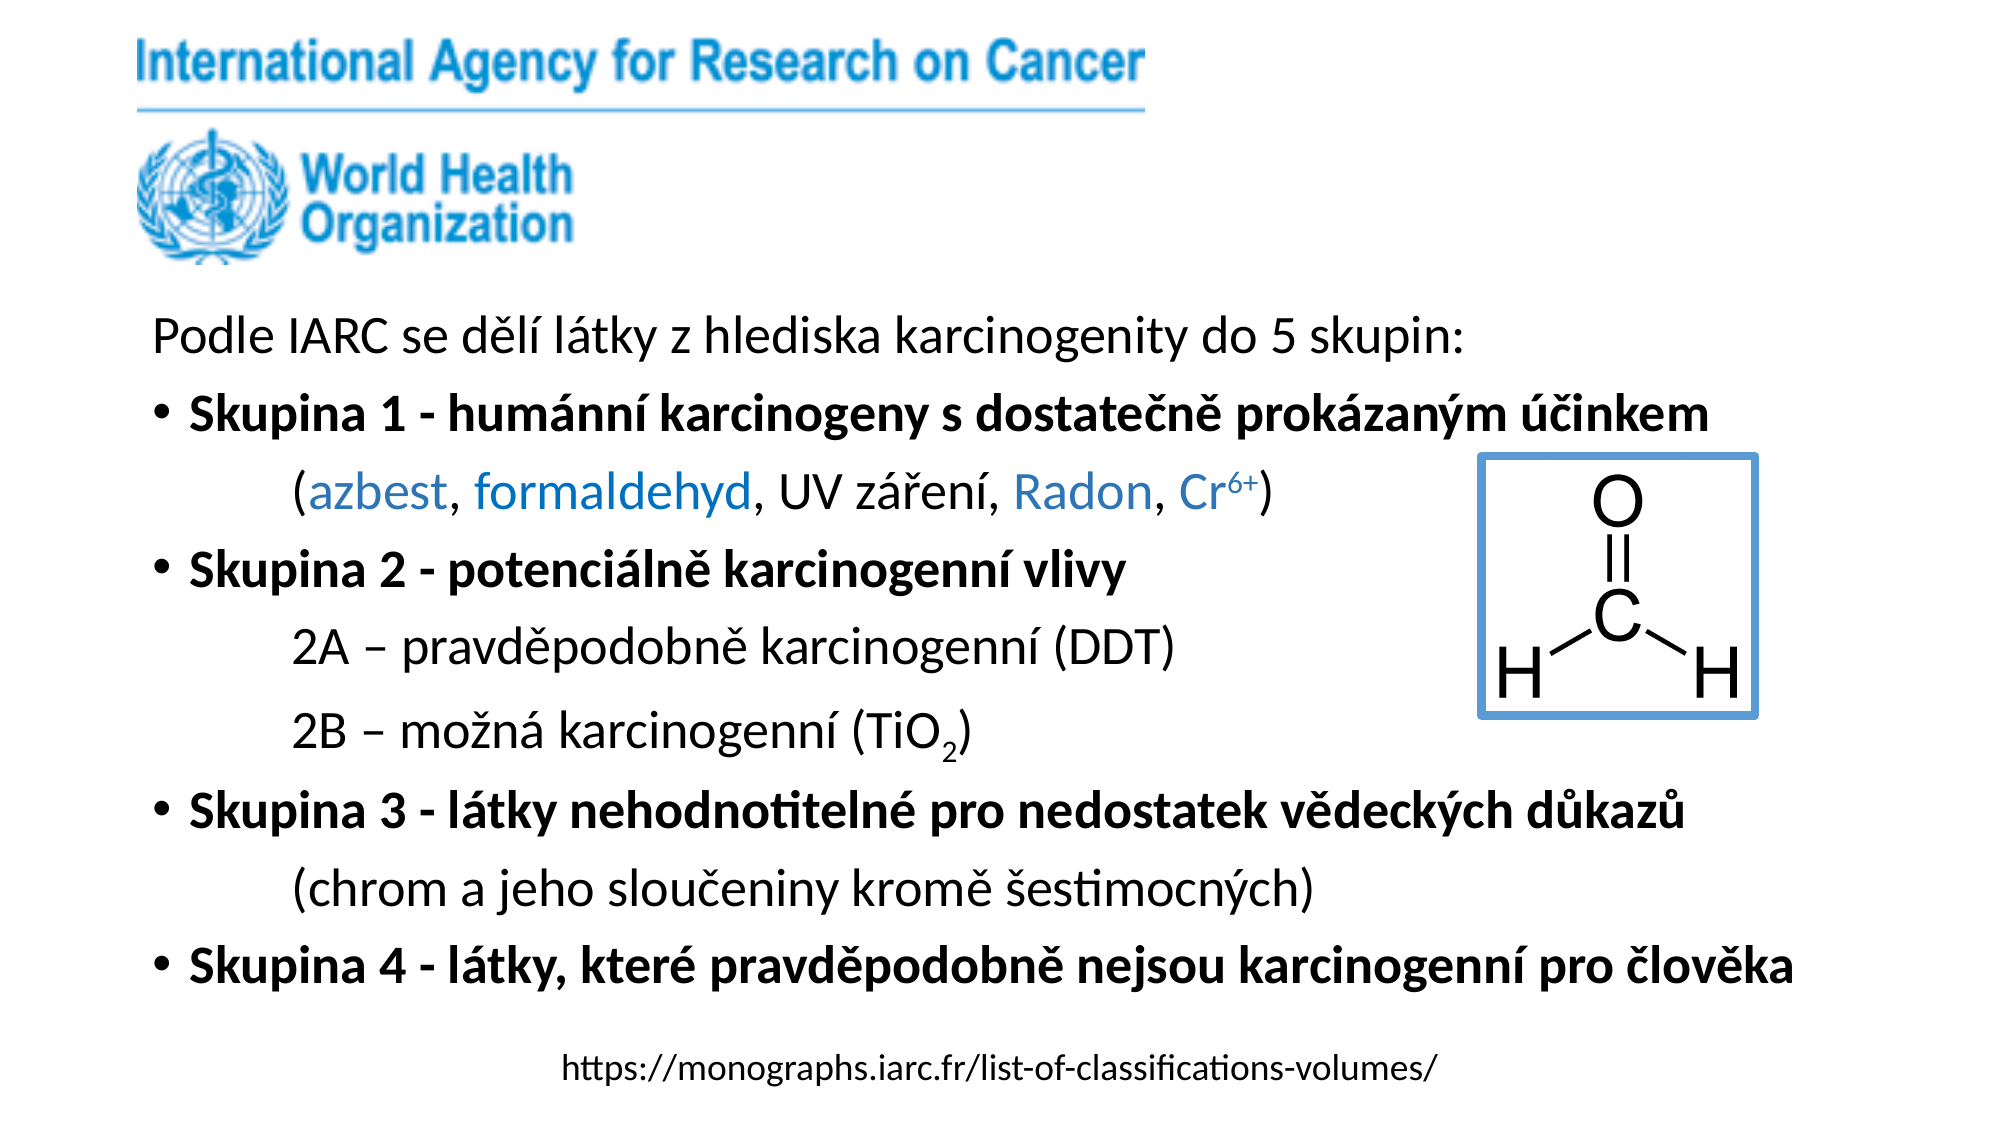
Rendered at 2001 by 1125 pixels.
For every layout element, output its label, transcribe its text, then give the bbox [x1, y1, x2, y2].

picture [137, 37, 1145, 265]
list Podle IARC se dělí látky z hlediska karcinogenity do 5 skupin: Skupina 1 - humánní karcinogeny s dostatečně prokázaným účinkem (azbest, formaldehyd, UV záření, Radon, Cr6+) Skupina 2 - potenciálně karcinogenní vlivy 2A – pravděpodobně karcinogenní (DDT) 2B – možná karcinogenní (TiO2) Skupina 3 - látky nehodnotitelné pro nedostatek vědeckých důkazů (chrom a jeho sloučeniny kromě šestimocných) Skupina 4 - látky, které pravděpodobně nejsou karcinogenní pro člověka [137, 299, 1863, 1014]
text_box https://monographs.iarc.fr/list-of-classifications-volumes/ [546, 1035, 1454, 1096]
picture [1485, 460, 1751, 712]
